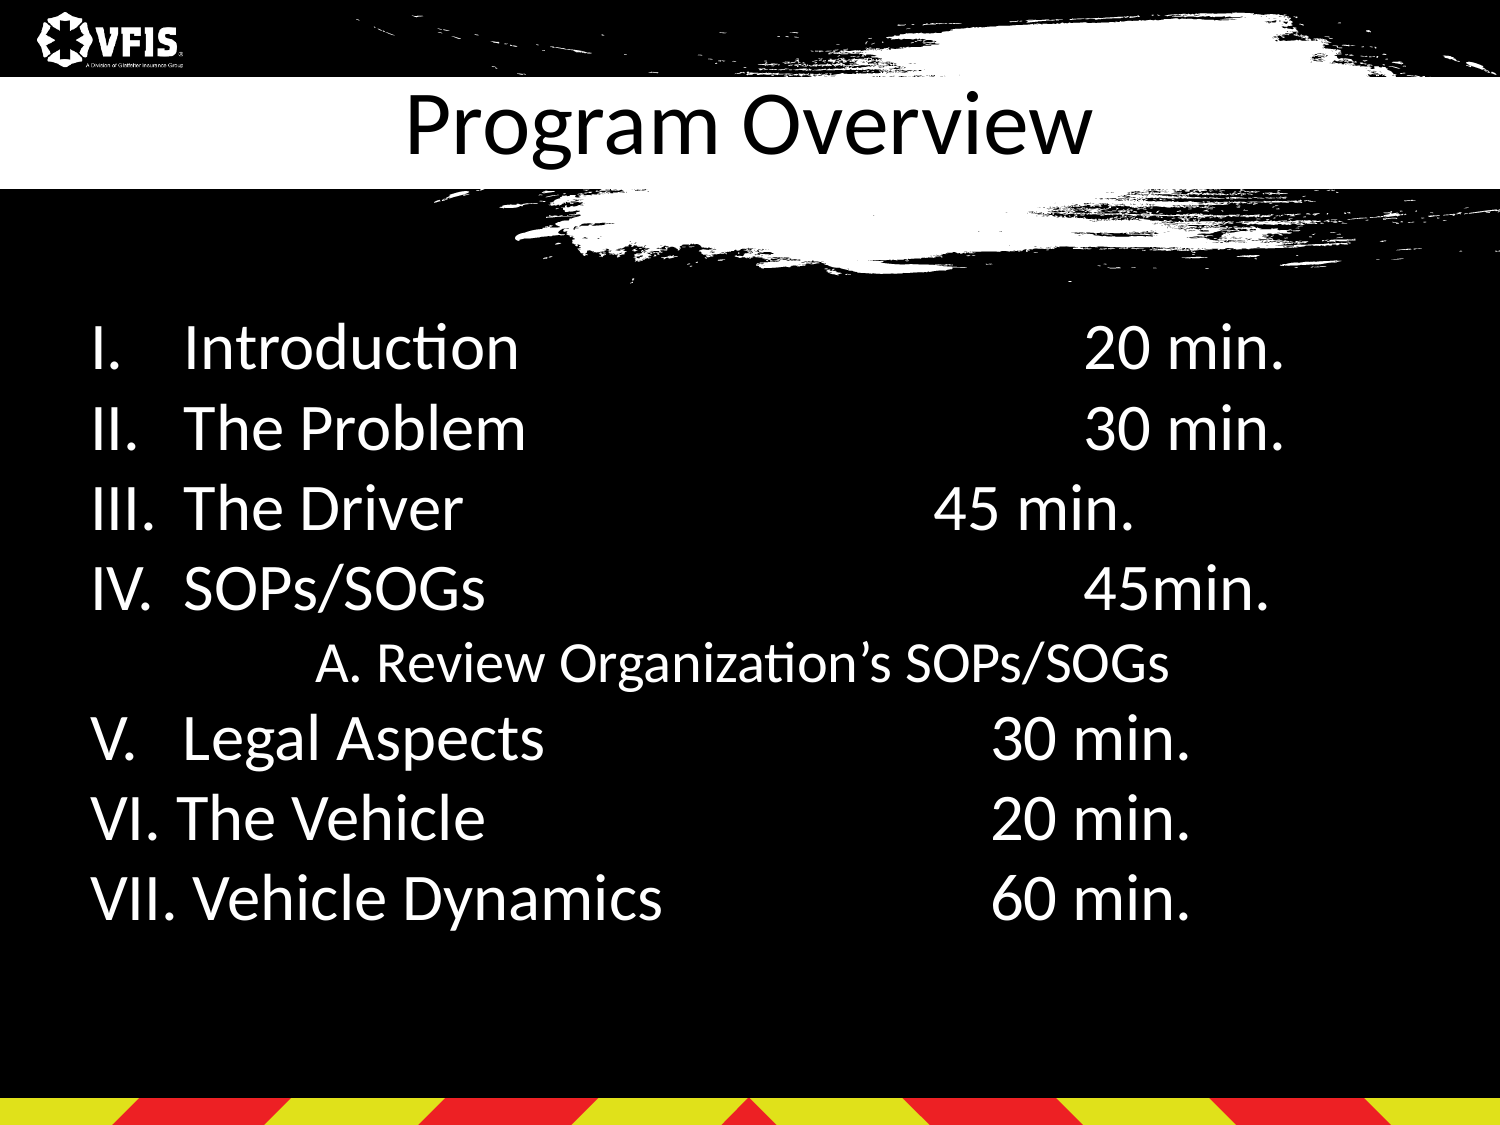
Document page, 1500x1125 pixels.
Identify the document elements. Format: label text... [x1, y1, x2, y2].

list Introduction 20 min. The Problem 30 min. The Driver 45 min. SOPs/SOGs 45min. A. Review Organization’s SOPs/SOGs V. Legal Aspects 30 min. VI. The Vehicle 20 min. VII. Vehicle Dynamics 60 min. [75, 312, 1425, 1005]
title Program Overview [75, 75, 1425, 188]
picture [0, 0, 1500, 1125]
